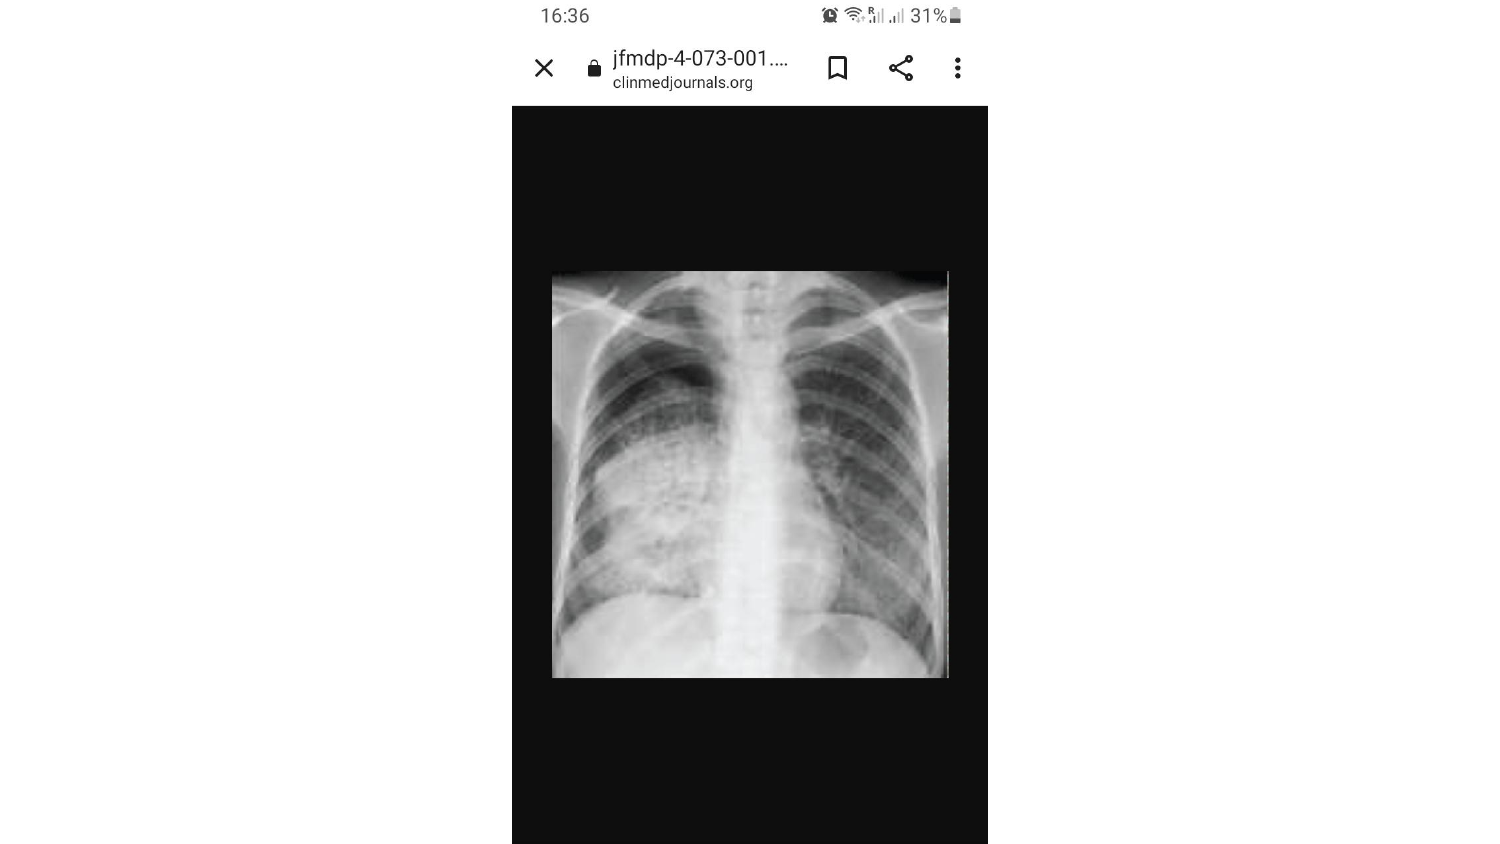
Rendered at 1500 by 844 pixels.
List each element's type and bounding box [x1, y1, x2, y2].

picture [512, 0, 988, 844]
